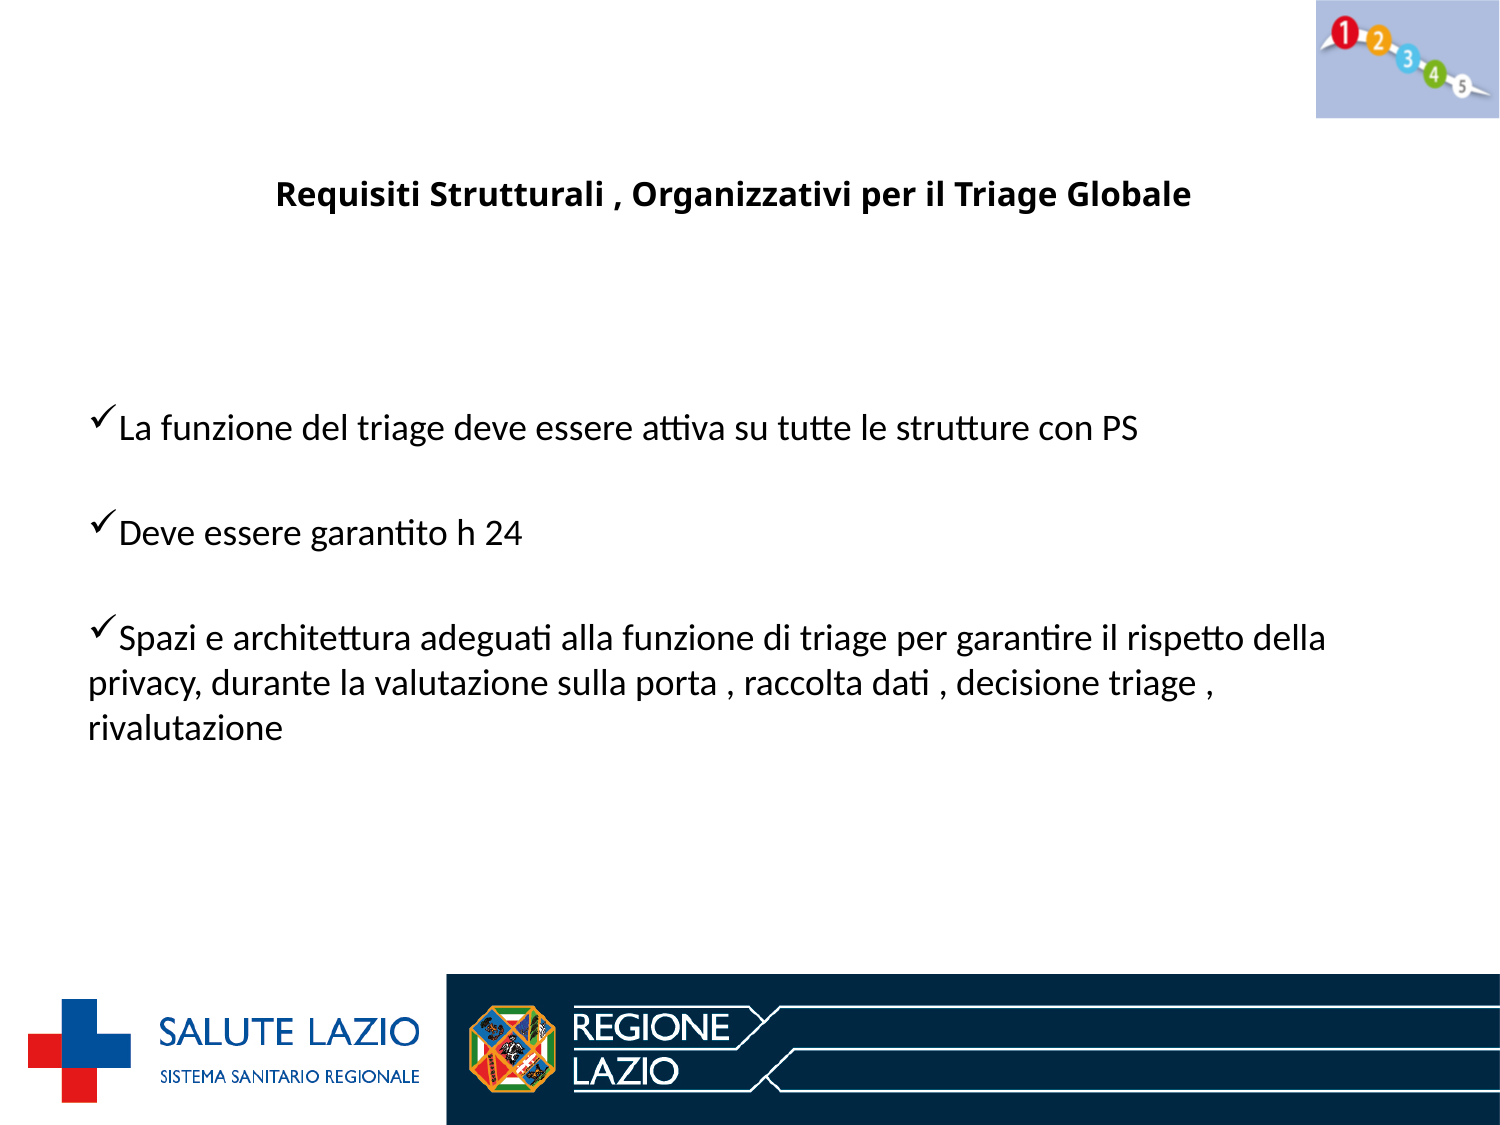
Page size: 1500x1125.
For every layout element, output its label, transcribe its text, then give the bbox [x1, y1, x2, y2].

picture [0, 974, 1500, 1125]
text_box Requisiti Strutturali , Organizzativi per il Triage Globale [101, 118, 1368, 268]
picture [1316, 0, 1500, 119]
text_box La funzione del triage deve essere attiva su tutte le strutture con PS Deve essere garantito h 24 Spazi e architettura adeguati alla funzione di triage per garantire il rispetto della privacy, durante la valutazione sulla porta , raccolta dati , decisione triage , rivalutazione [72, 278, 1428, 972]
